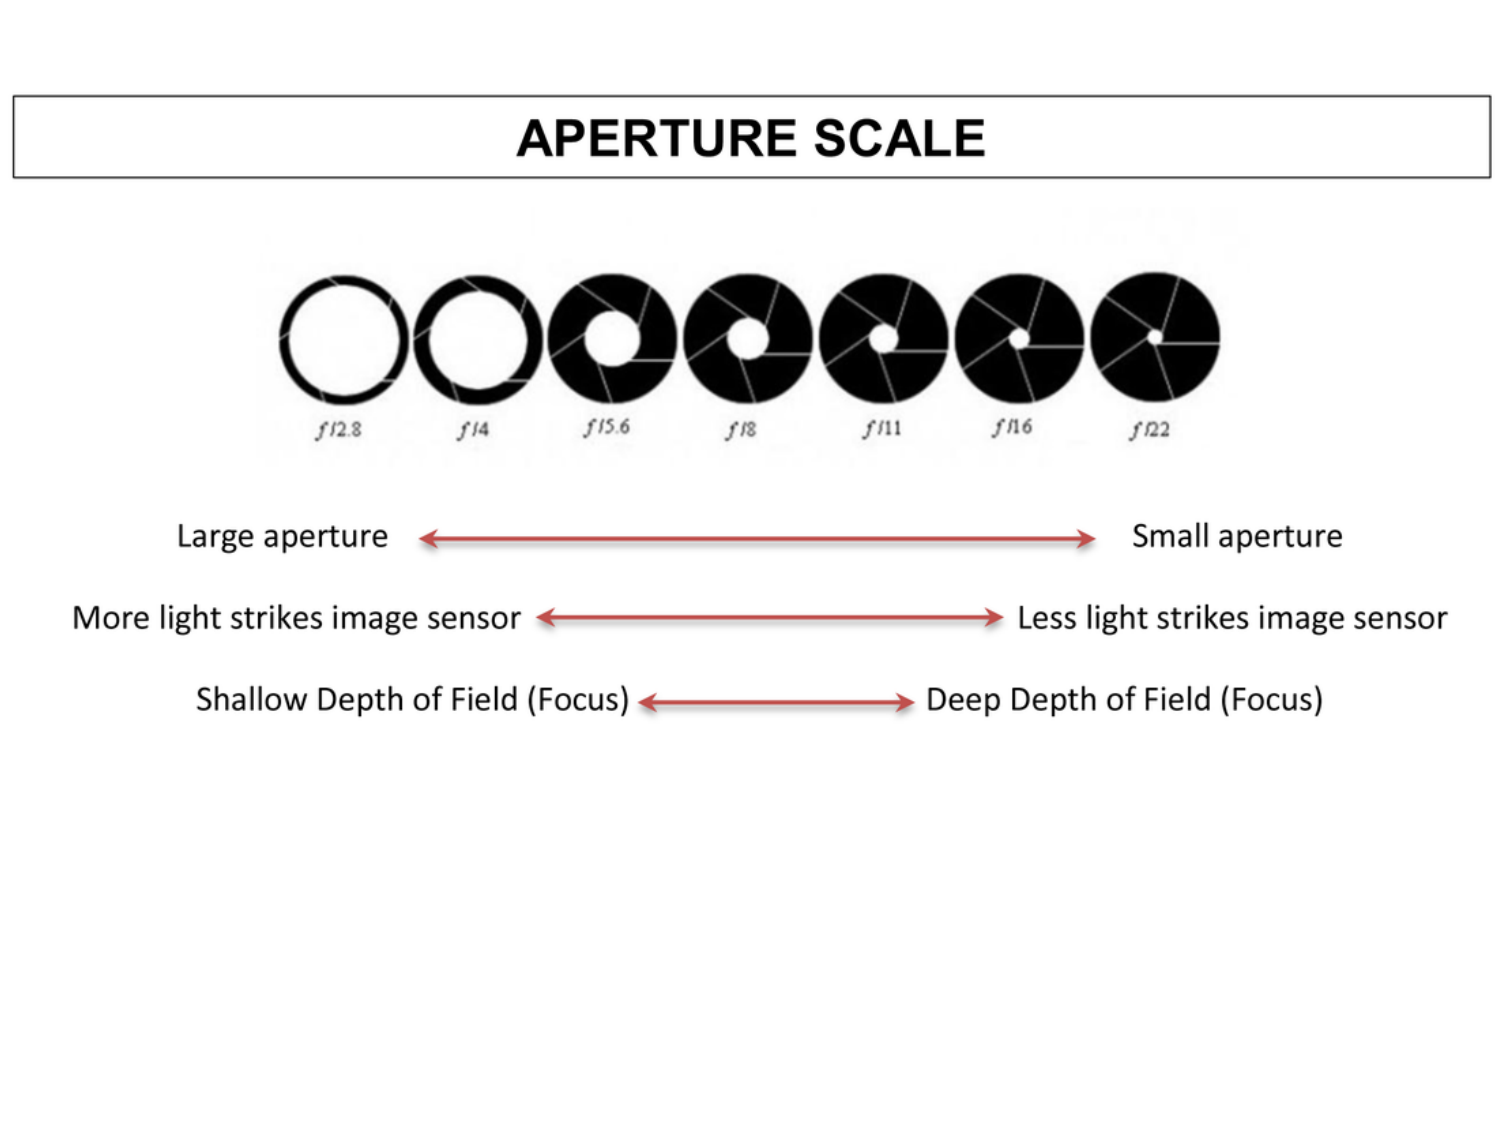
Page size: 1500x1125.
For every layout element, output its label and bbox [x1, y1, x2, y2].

list [2, 24, 1500, 849]
